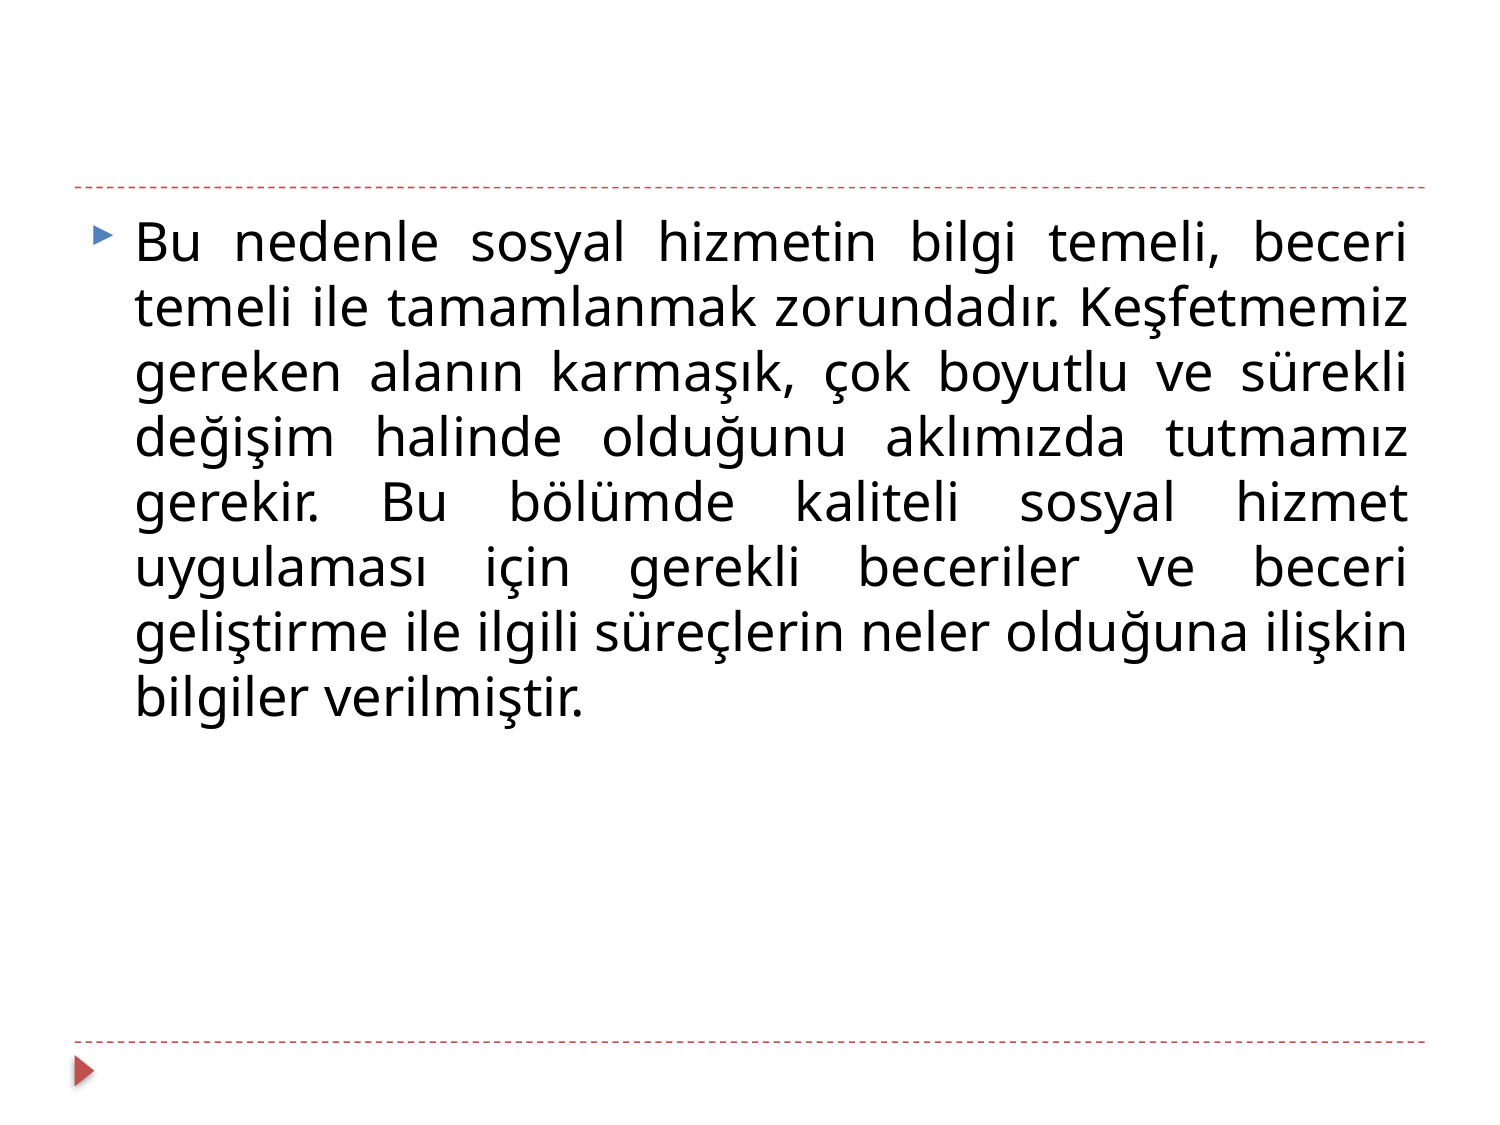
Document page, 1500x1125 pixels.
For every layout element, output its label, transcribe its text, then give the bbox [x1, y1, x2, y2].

list Bu nedenle sosyal hizmetin bilgi temeli, beceri temeli ile tamamlanmak zorundadır. Keşfetmemiz gereken alanın karmaşık, çok boyutlu ve sürekli değişim halinde olduğunu aklımızda tutmamız gerekir. Bu bölümde kaliteli sosyal hizmet uygulaması için gerekli beceriler ve beceri geliştirme ile ilgili süreçlerin neler olduğuna ilişkin bilgiler verilmiştir. [75, 200, 1425, 1010]
